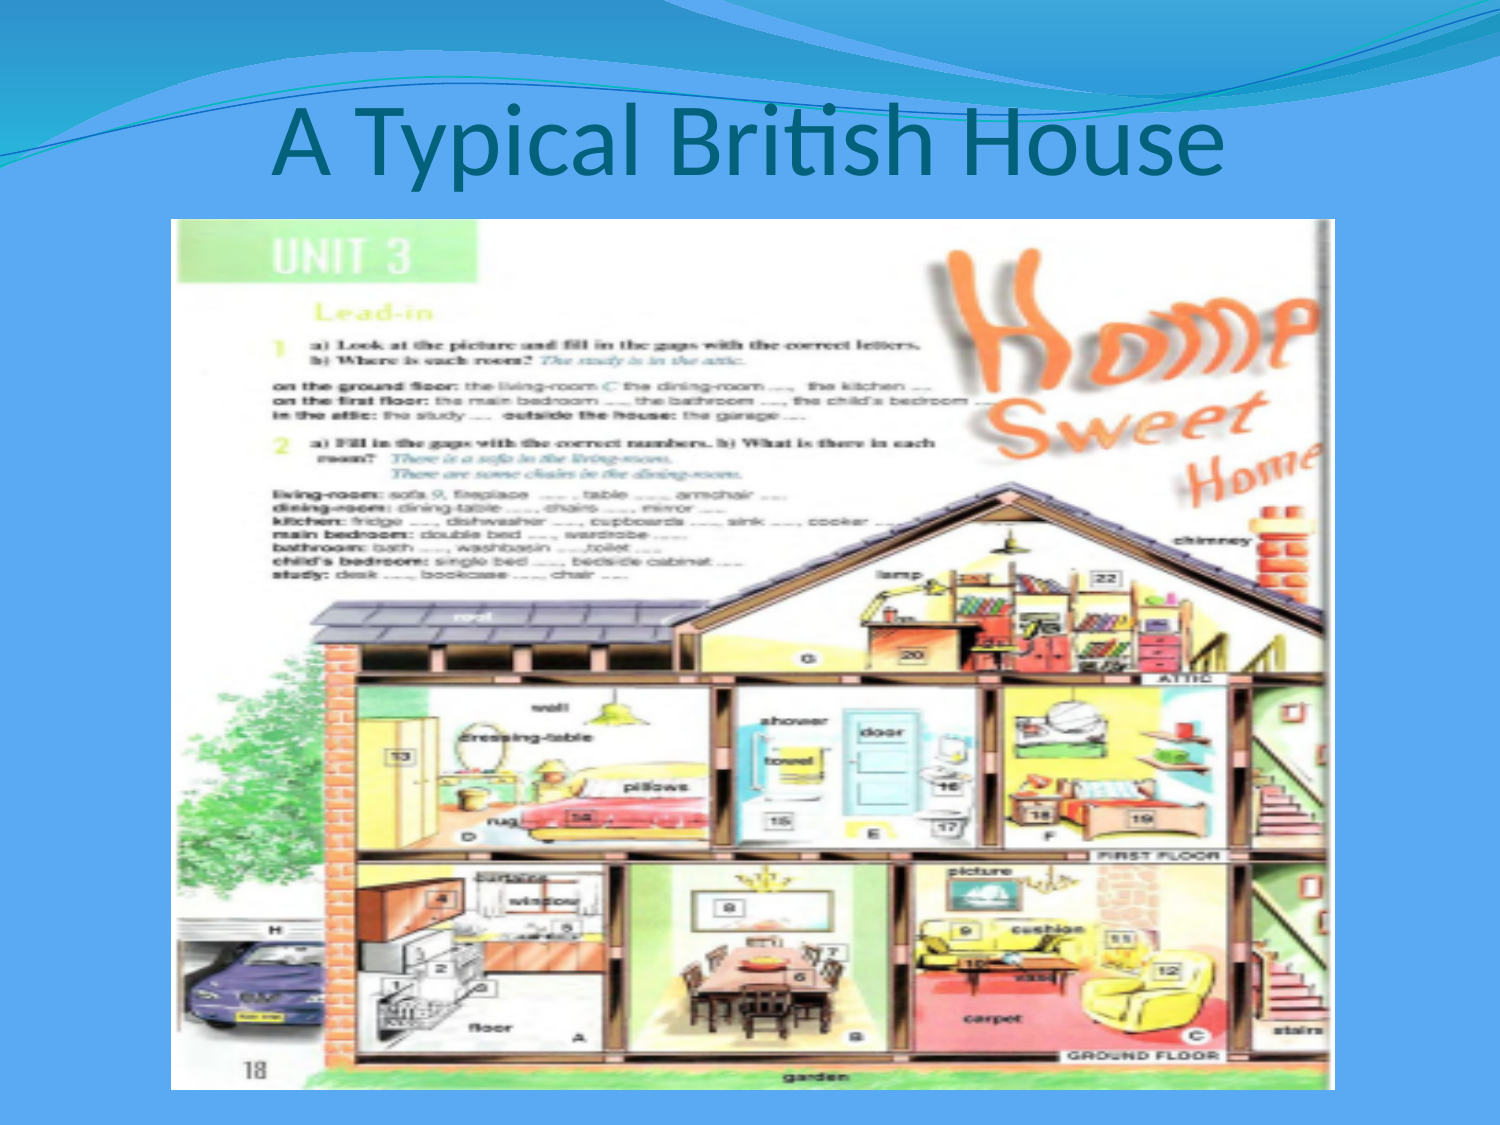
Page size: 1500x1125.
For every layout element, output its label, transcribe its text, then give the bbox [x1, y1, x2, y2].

title A Typical British House [75, 19, 1425, 197]
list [170, 219, 1335, 1090]
